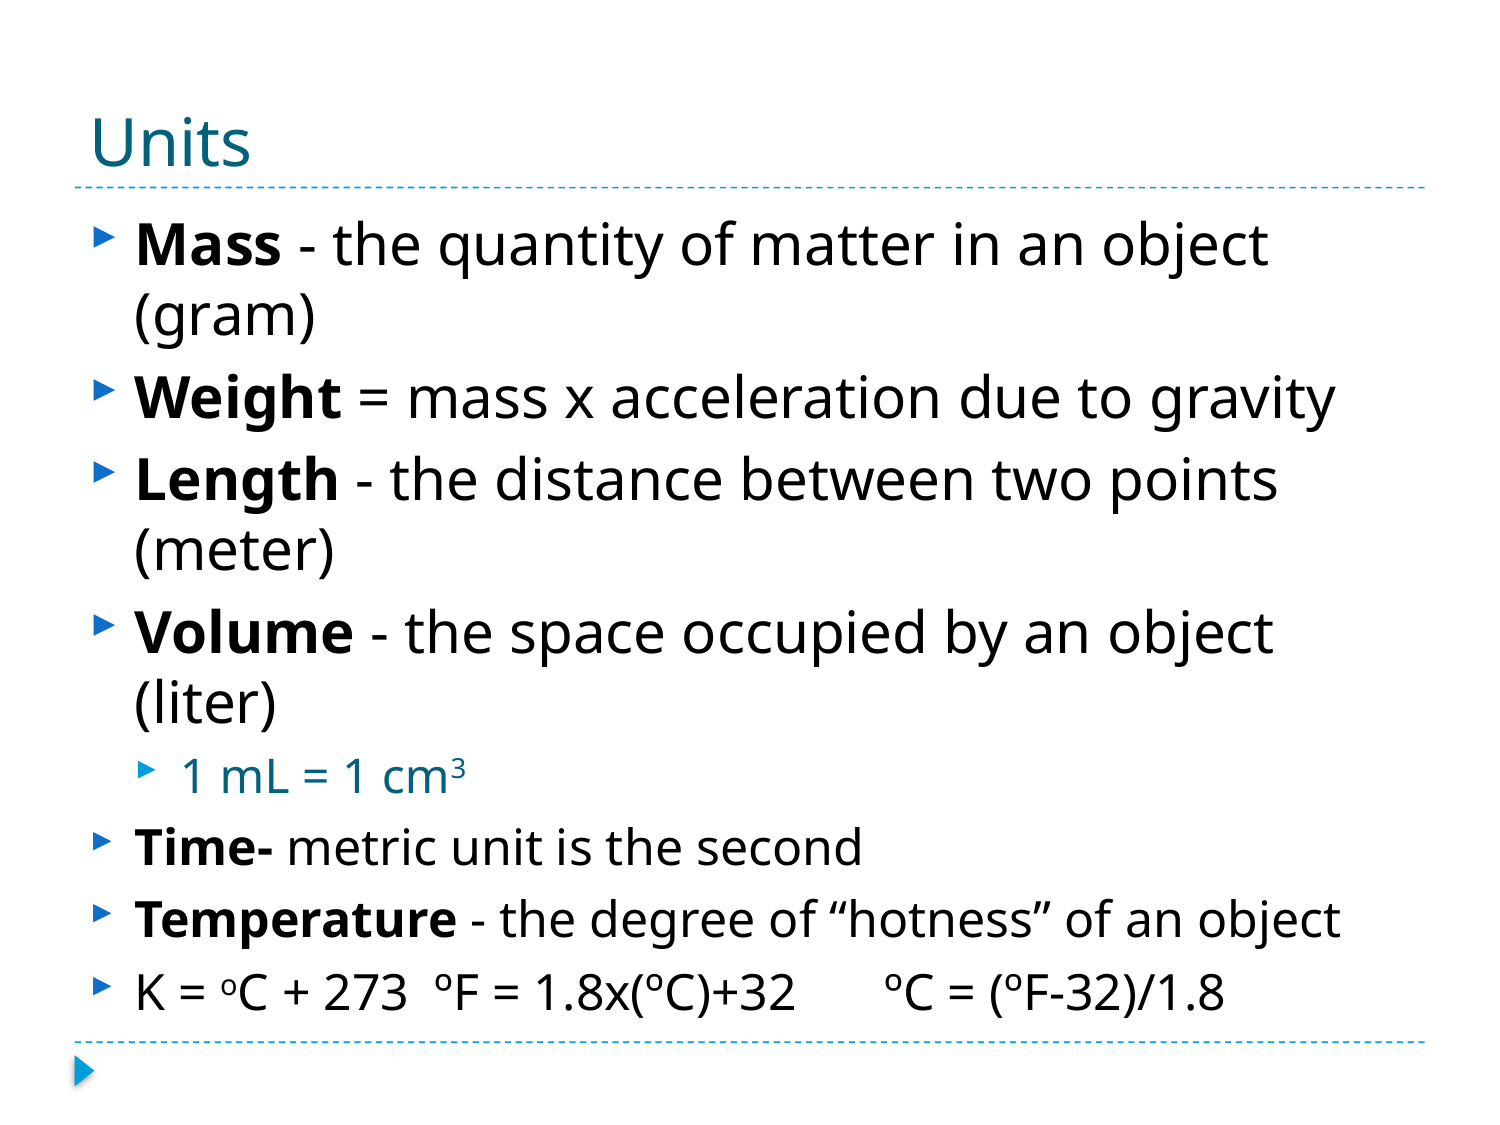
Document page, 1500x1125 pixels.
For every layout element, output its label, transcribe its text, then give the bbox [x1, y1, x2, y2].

list Mass - the quantity of matter in an object (gram) Weight = mass x acceleration due to gravity Length - the distance between two points (meter) Volume - the space occupied by an object (liter) 1 mL = 1 cm3 Time- metric unit is the second Temperature - the degree of “hotness” of an object K = oC + 273 ºF = 1.8x(ºC)+32 ºC = (ºF-32)/1.8 [75, 200, 1425, 1010]
title Units [75, 24, 1425, 188]
